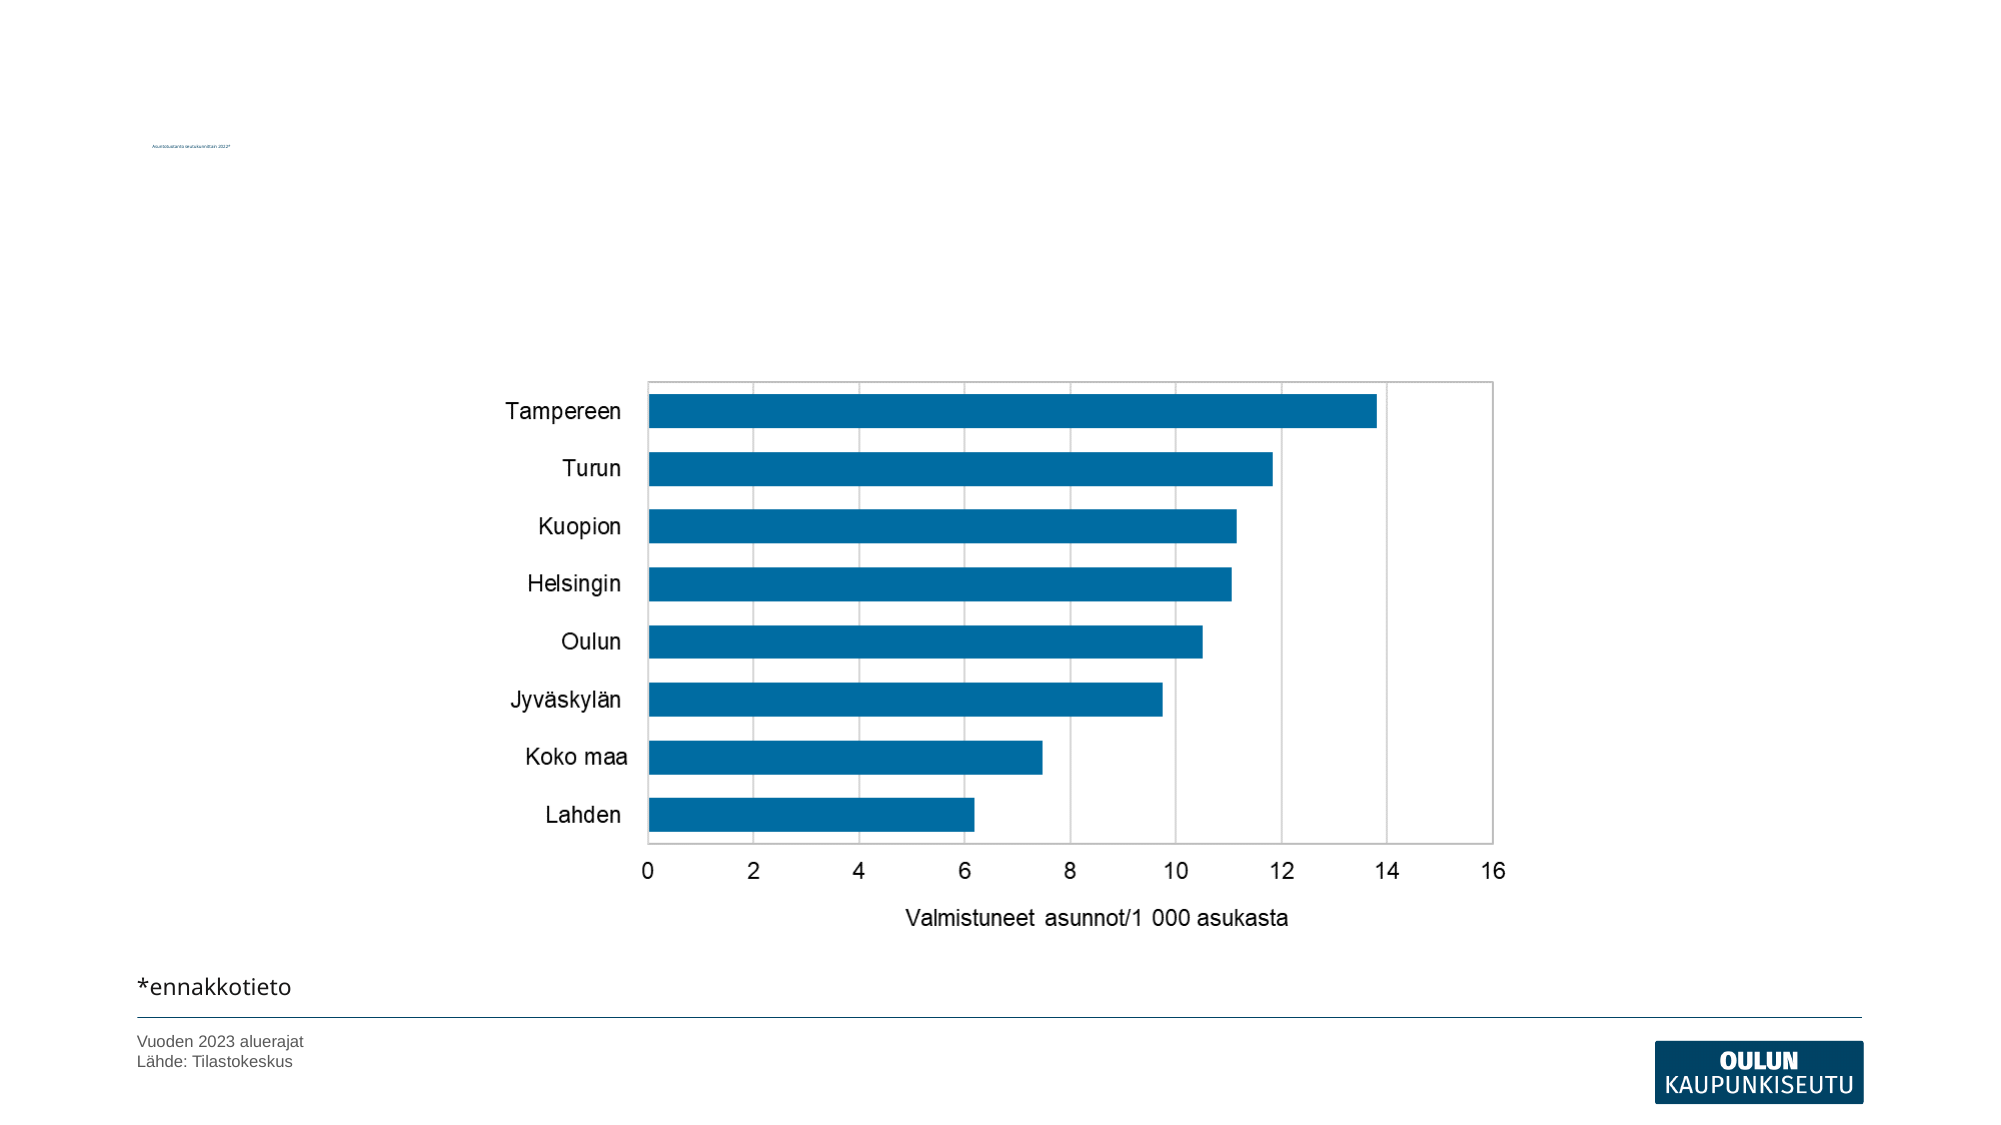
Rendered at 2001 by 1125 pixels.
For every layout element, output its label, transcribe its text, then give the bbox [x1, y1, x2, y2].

picture [1621, 1016, 1895, 1125]
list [394, 345, 1606, 946]
title Asuntotuotanto seutukunnittain 2022* [137, 39, 1863, 257]
text_box *ennakkotieto [122, 965, 1122, 1008]
text_box Vuoden 2023 aluerajat Lähde: Tilastokeskus [122, 1023, 390, 1086]
